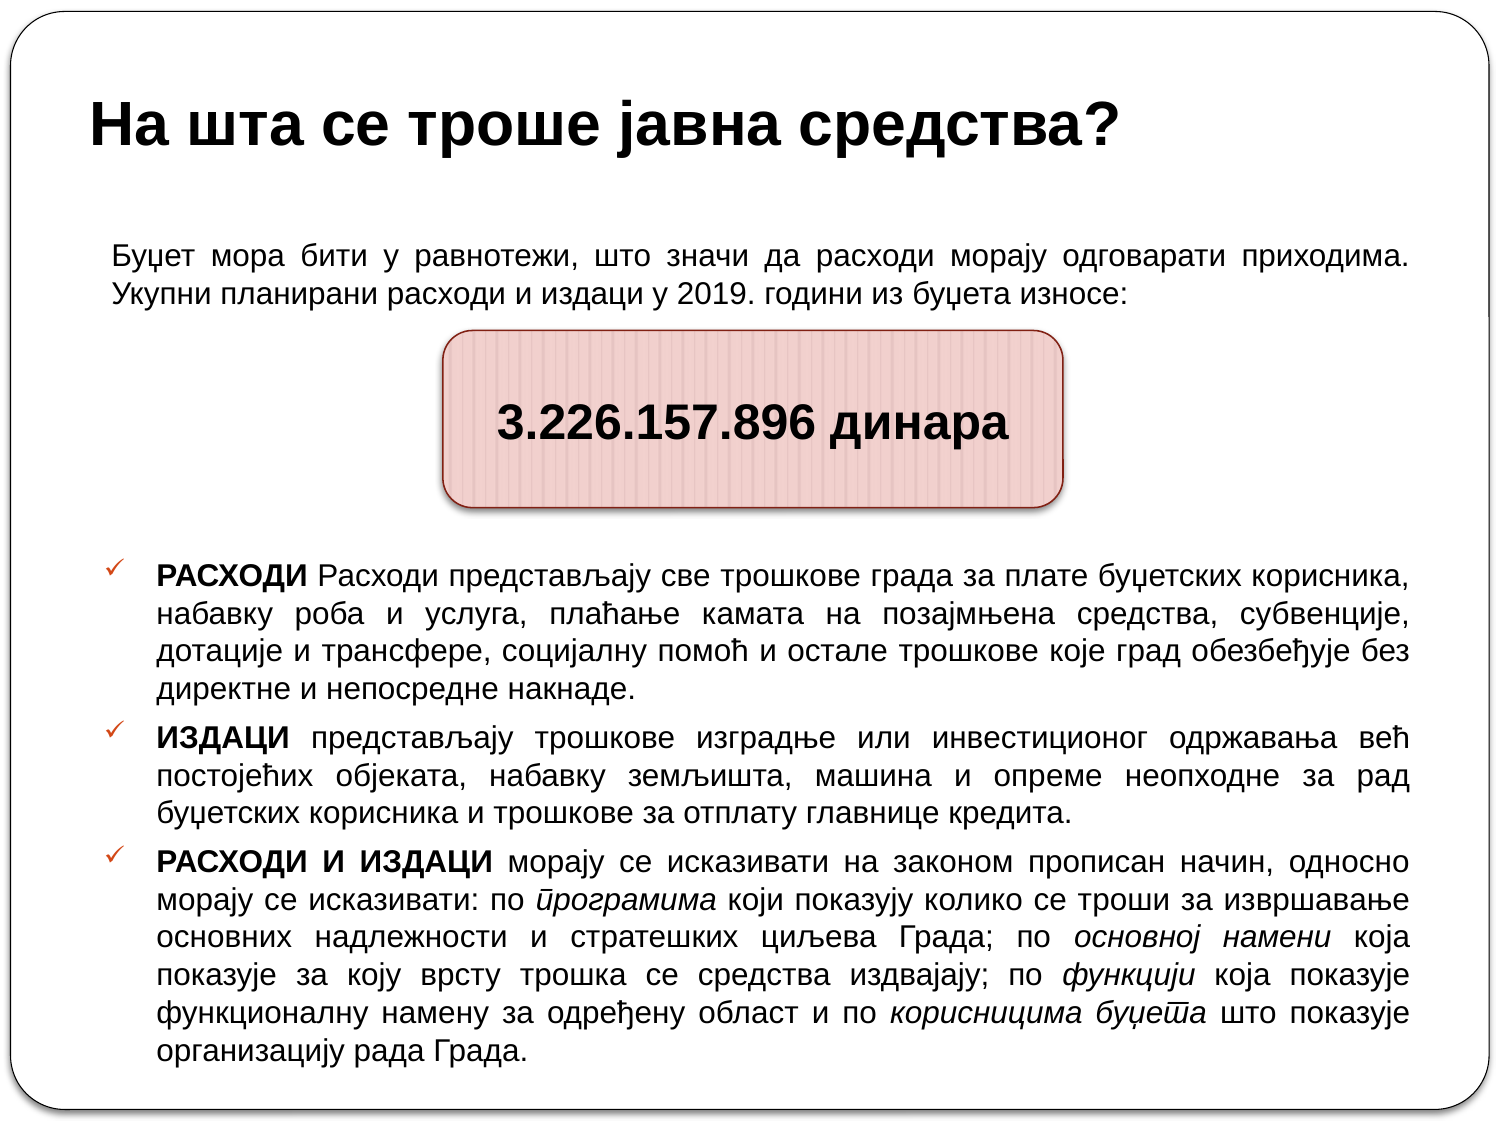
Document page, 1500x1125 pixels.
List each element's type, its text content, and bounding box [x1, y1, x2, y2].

list Буџет мора бити у равнотежи, што значи да расходи морају одговарати приходима. Укупни планирани расходи и издаци у 2019. години из буџета износе: РАСХОДИ Расходи представљају све трошкове града за плате буџетских корисника, набавку роба и услуга, плаћање камата на позајмњена средства, субвенције, дотације и трансфере, социјалну помоћ и остале трошкове које град обезбеђује без директне и непосредне накнаде. ИЗДАЦИ представљају трошкове изградње или инвестиционог одржавања већ постојећих објеката, набавку земљишта, машина и опрeме неопходне за рад буџетских корисника и трошкове за отплату главнице кредита. РАСХОДИ И ИЗДАЦИ морају се исказивати на законом прописан начин, односно морају се исказивати: по програмима који показују колико се троши за извршавање основних надлежности и стратешких циљева Града; по основној намени која показује за коју врсту трошка се средства издвајају; по функцији која показује функционалну намену за одређену област и по корисницима буџета што показује организацију рада Града. [75, 227, 1425, 1080]
title На шта се троше јавна средства? [75, 45, 1425, 173]
text_box 3.226.157.896 динара [442, 329, 1064, 509]
